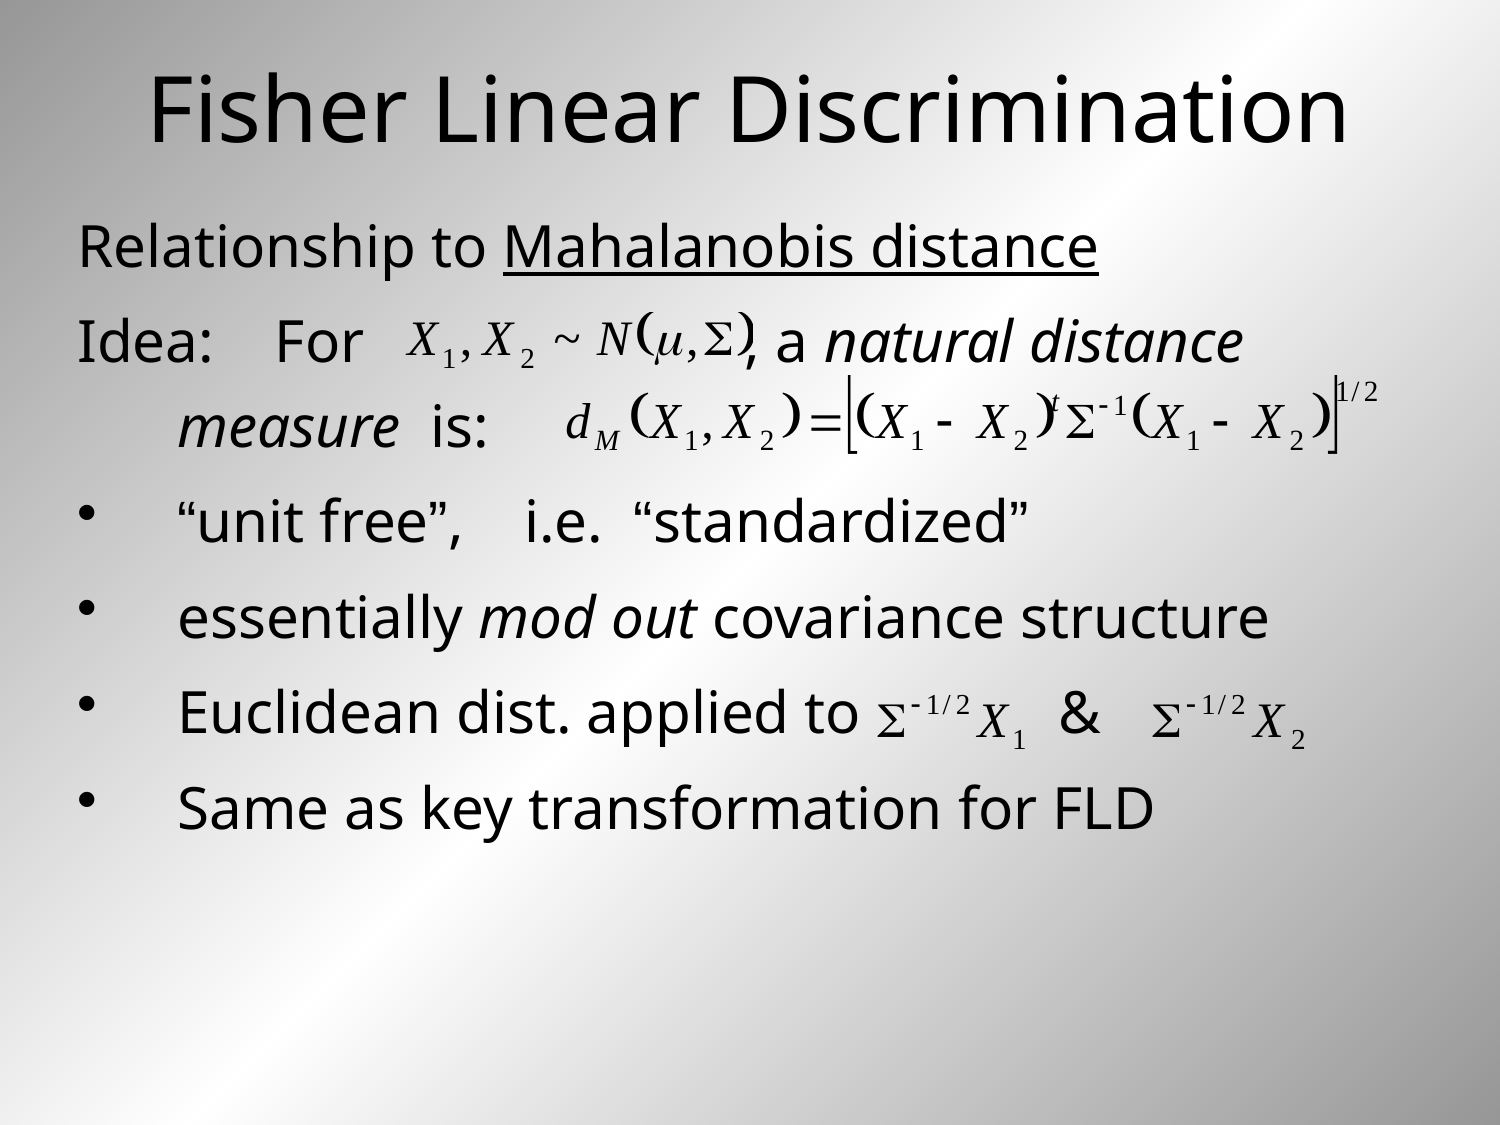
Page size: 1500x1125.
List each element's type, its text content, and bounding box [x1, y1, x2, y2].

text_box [562, 374, 1382, 456]
list Relationship to Mahalanobis distance Idea: For , a natural distance measure is: “unit free”, i.e. “standardized” essentially mod out covariance structure Euclidean dist. applied to & Same as key transformation for FLD [62, 187, 1438, 526]
list Relationship to Mahalanobis distance Idea: For , a natural distance measure is: “unit free”, i.e. “standardized” essentially mod out covariance structure Euclidean dist. applied to & Same as key transformation for FLD [62, 540, 1438, 1088]
list Relationship to Mahalanobis distance Idea: For , a natural distance measure is: “unit free”, i.e. “standardized” essentially mod out covariance structure Euclidean dist. applied to & Same as key transformation for FLD [62, 533, 1438, 539]
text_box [874, 687, 1029, 754]
title Fisher Linear Discrimination [112, 37, 1388, 175]
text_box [399, 312, 753, 373]
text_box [1149, 687, 1309, 754]
